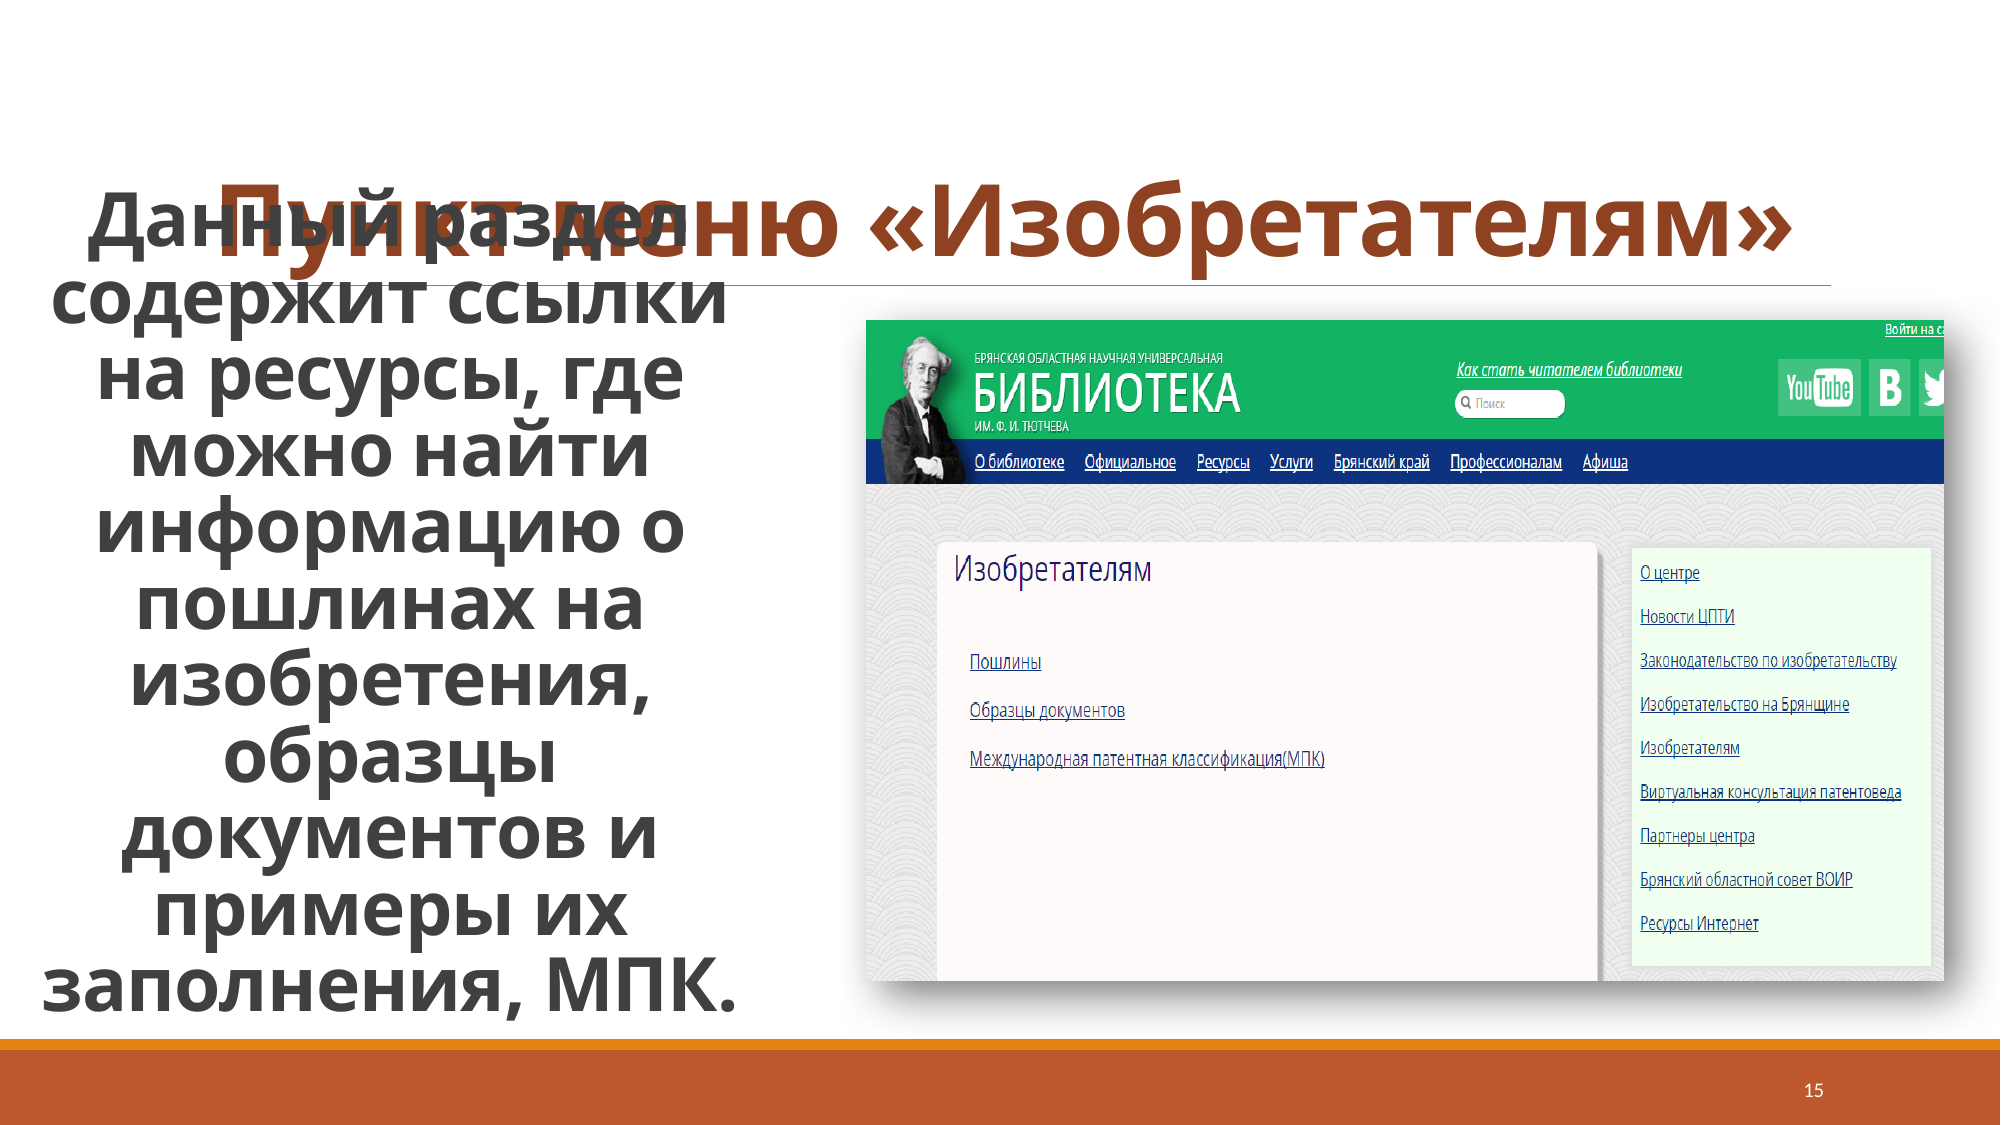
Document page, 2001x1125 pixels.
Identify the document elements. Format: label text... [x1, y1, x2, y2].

title Пункт меню «Изобретателям» [179, 47, 1830, 285]
text_box Данный раздел содержит ссылки на ресурсы, где можно найти информацию о пошлинах на изобретения, образцы документов и примеры их заполнения, МПК. [25, 320, 755, 1035]
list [865, 320, 1944, 982]
slide_number 15 [1624, 1059, 1840, 1120]
